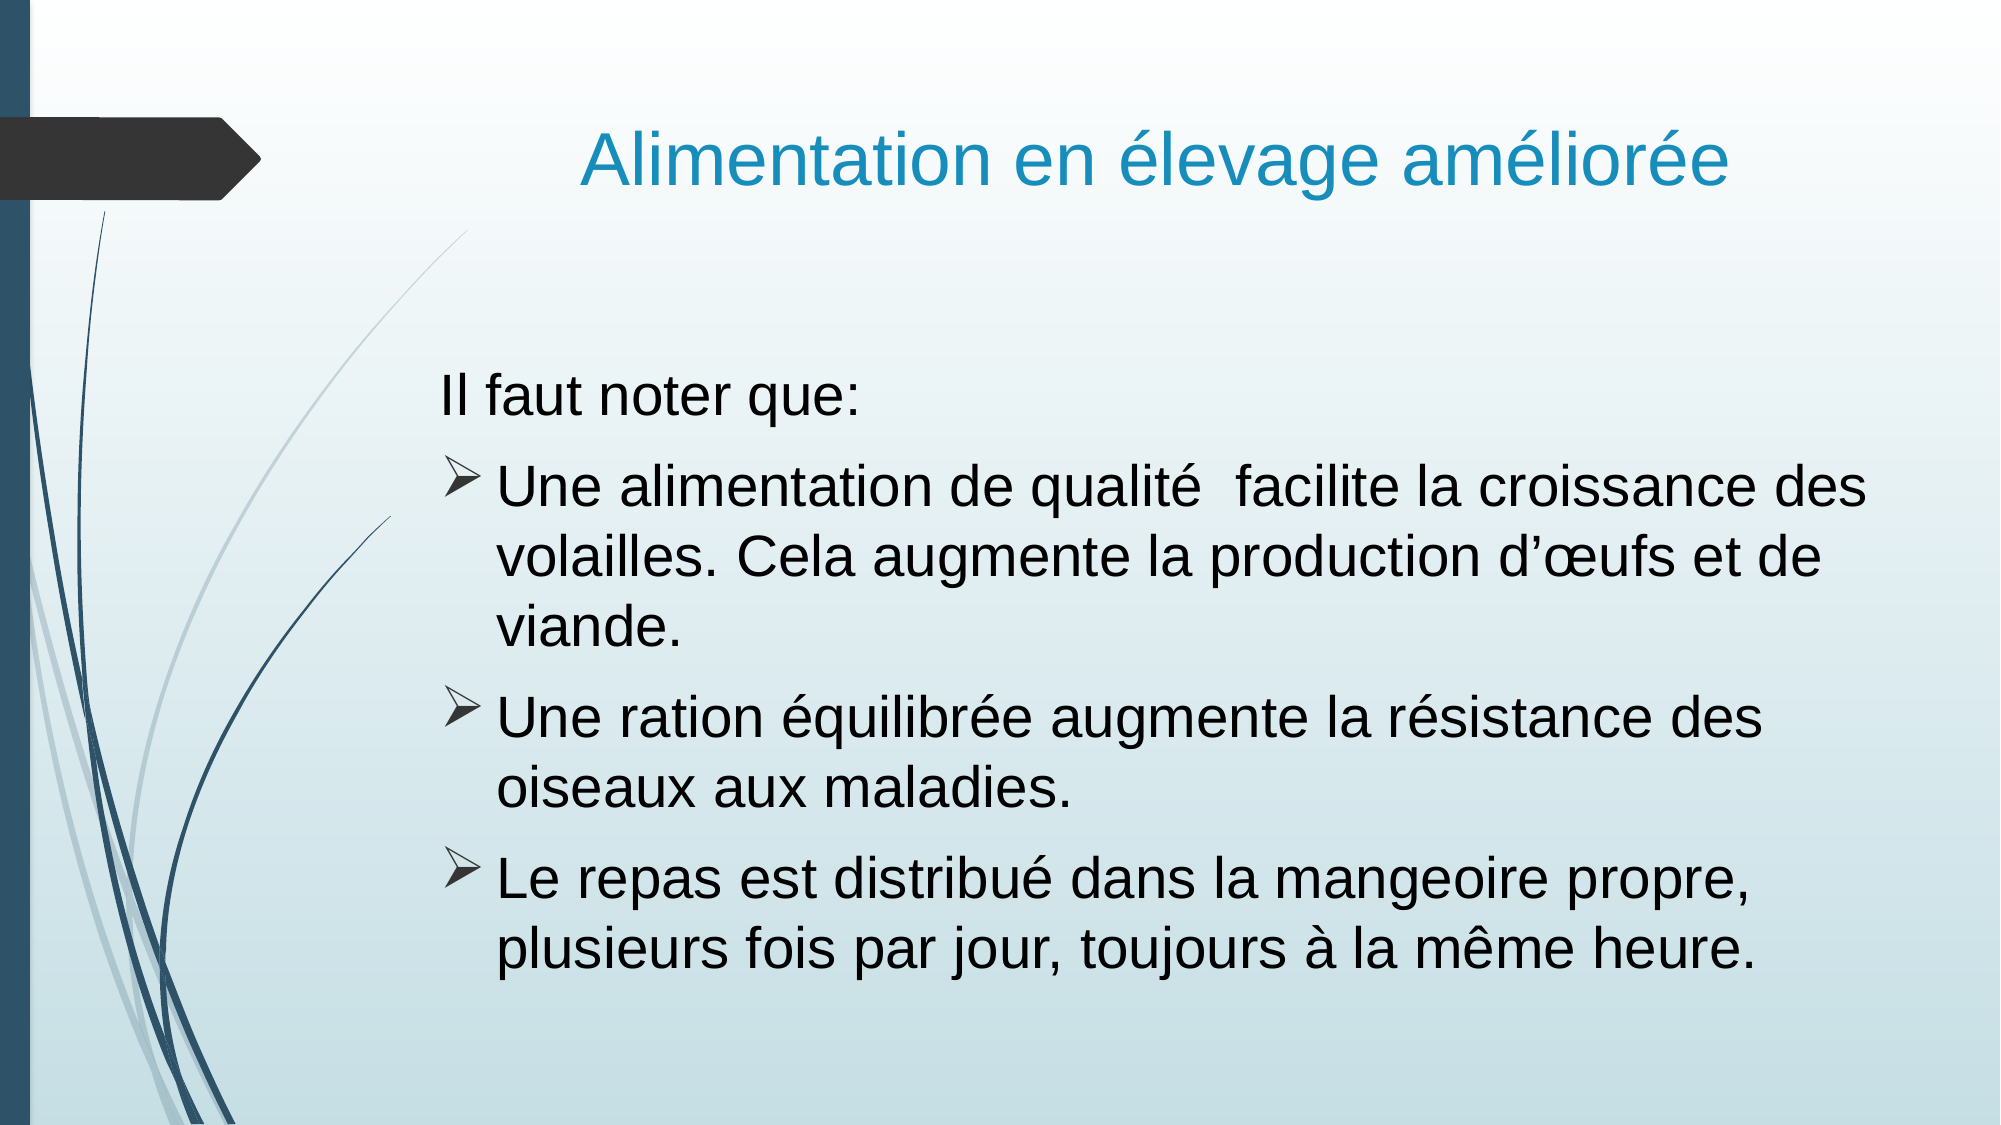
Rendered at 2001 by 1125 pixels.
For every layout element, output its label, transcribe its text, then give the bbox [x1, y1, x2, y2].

title Alimentation en élevage améliorée [425, 102, 1888, 313]
list Il faut noter que: Une alimentation de qualité facilite la croissance des volailles. Cela augmente la production d’œufs et de viande. Une ration équilibrée augmente la résistance des oiseaux aux maladies. Le repas est distribué dans la mangeoire propre, plusieurs fois par jour, toujours à la même heure. [424, 350, 1888, 970]
